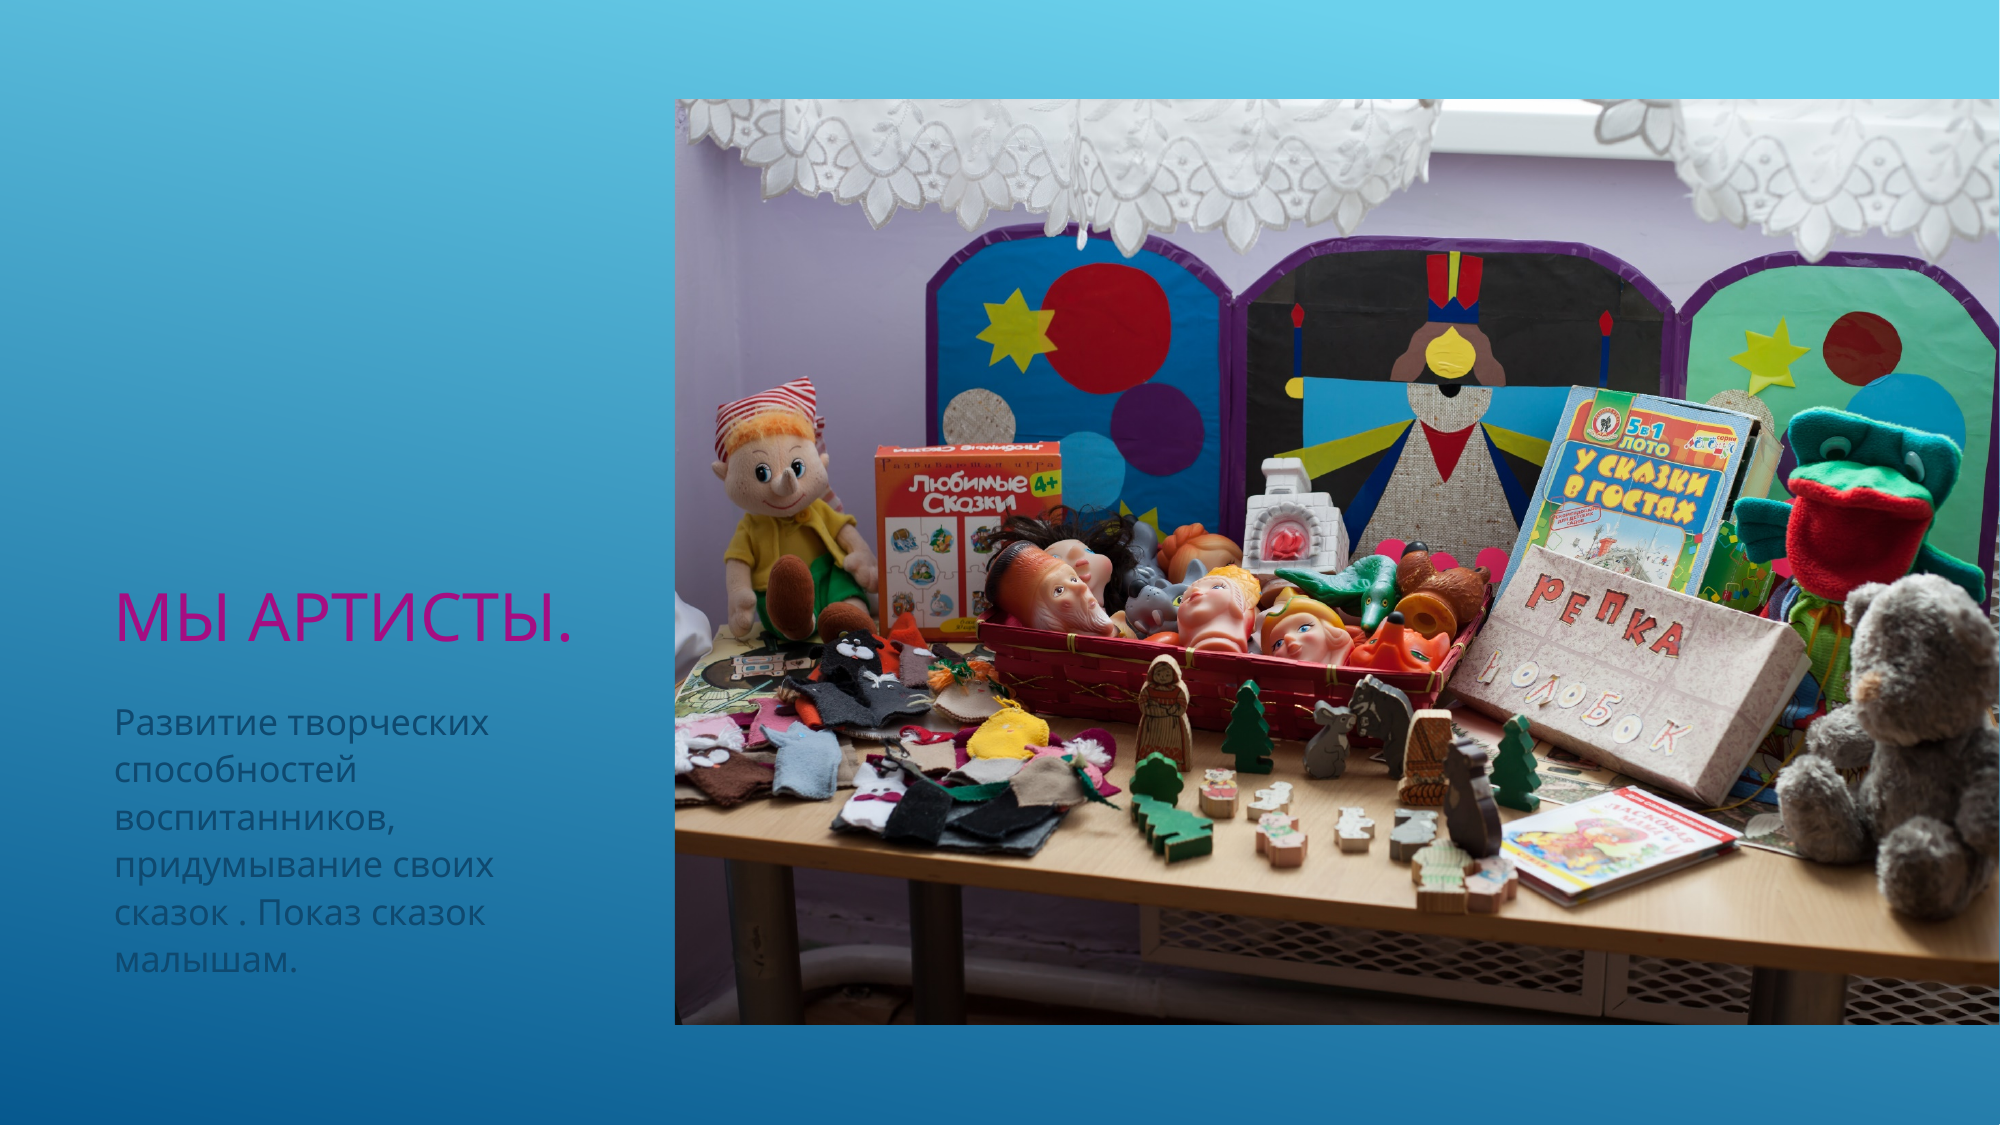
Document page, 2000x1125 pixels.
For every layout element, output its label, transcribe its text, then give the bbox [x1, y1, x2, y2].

list Развитие творческих способностей воспитанников, придумывание своих сказок . Показ сказок малышам. [99, 687, 612, 988]
picture [674, 99, 2000, 1026]
title Мы артисты. [99, 262, 612, 663]
